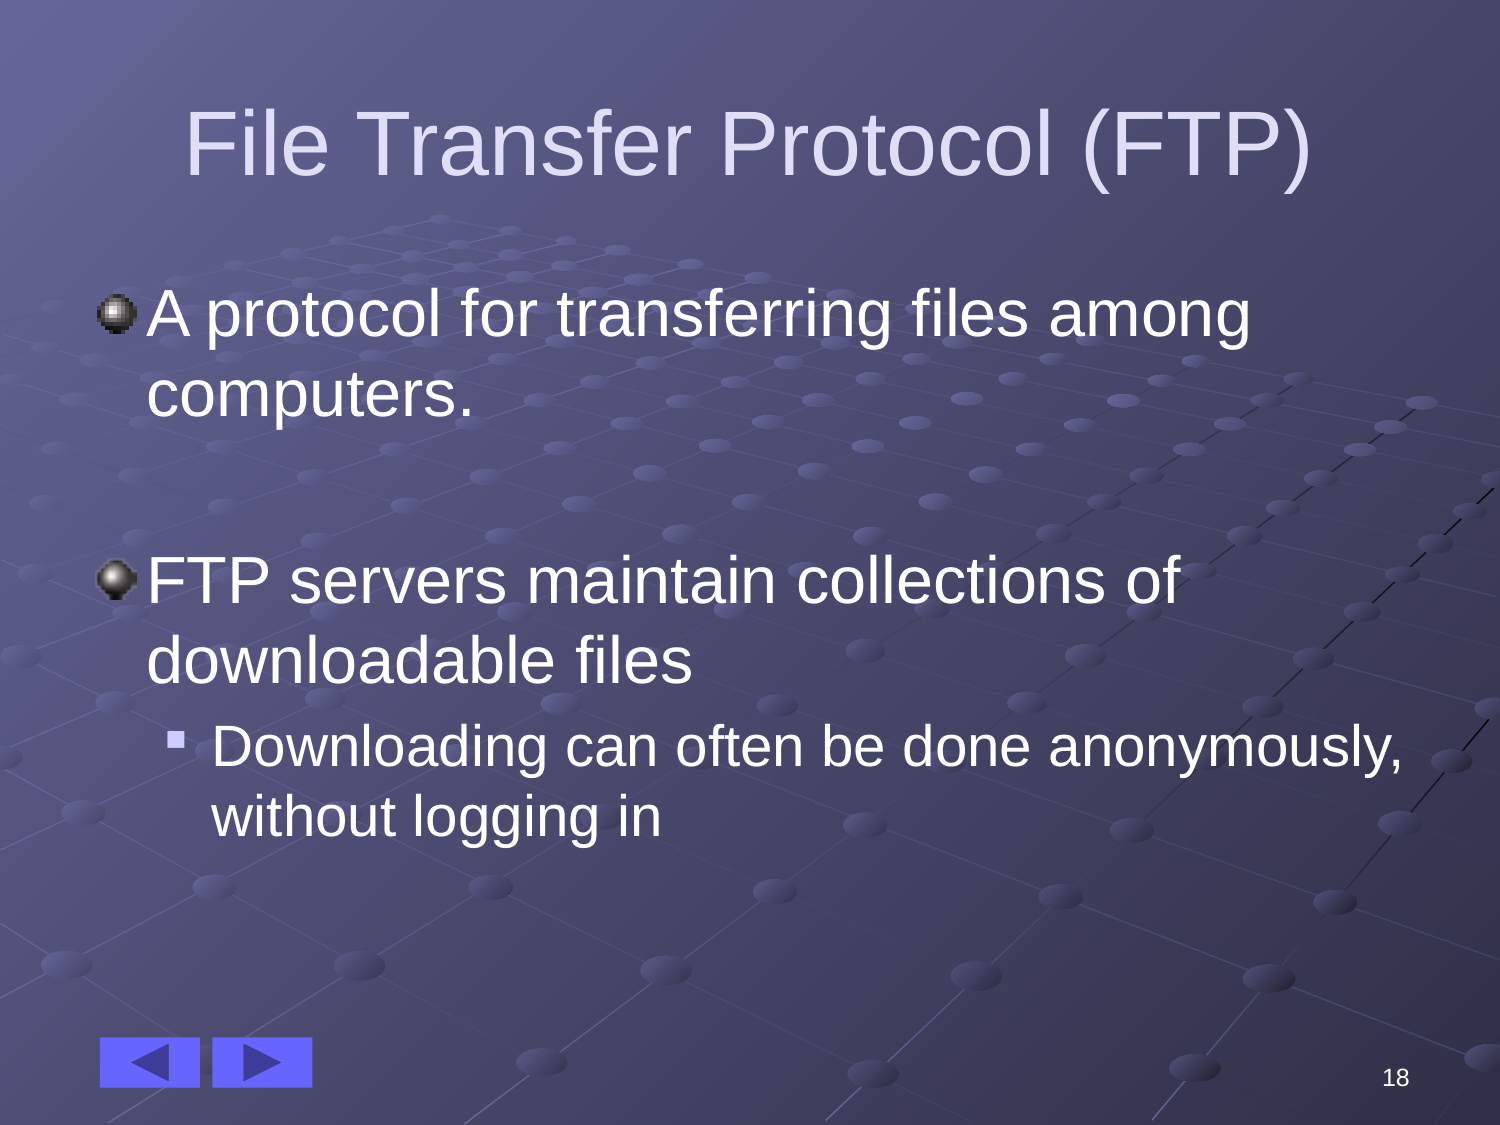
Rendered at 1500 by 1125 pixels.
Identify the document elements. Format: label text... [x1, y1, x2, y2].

picture [90, 553, 137, 600]
slide_number 18 [1074, 1023, 1426, 1100]
picture [90, 286, 137, 334]
list A protocol for transferring files among computers. FTP servers maintain collections of downloadable files Downloading can often be done anonymously, without logging in [74, 262, 1426, 1007]
title File Transfer Protocol (FTP) [74, 44, 1426, 233]
